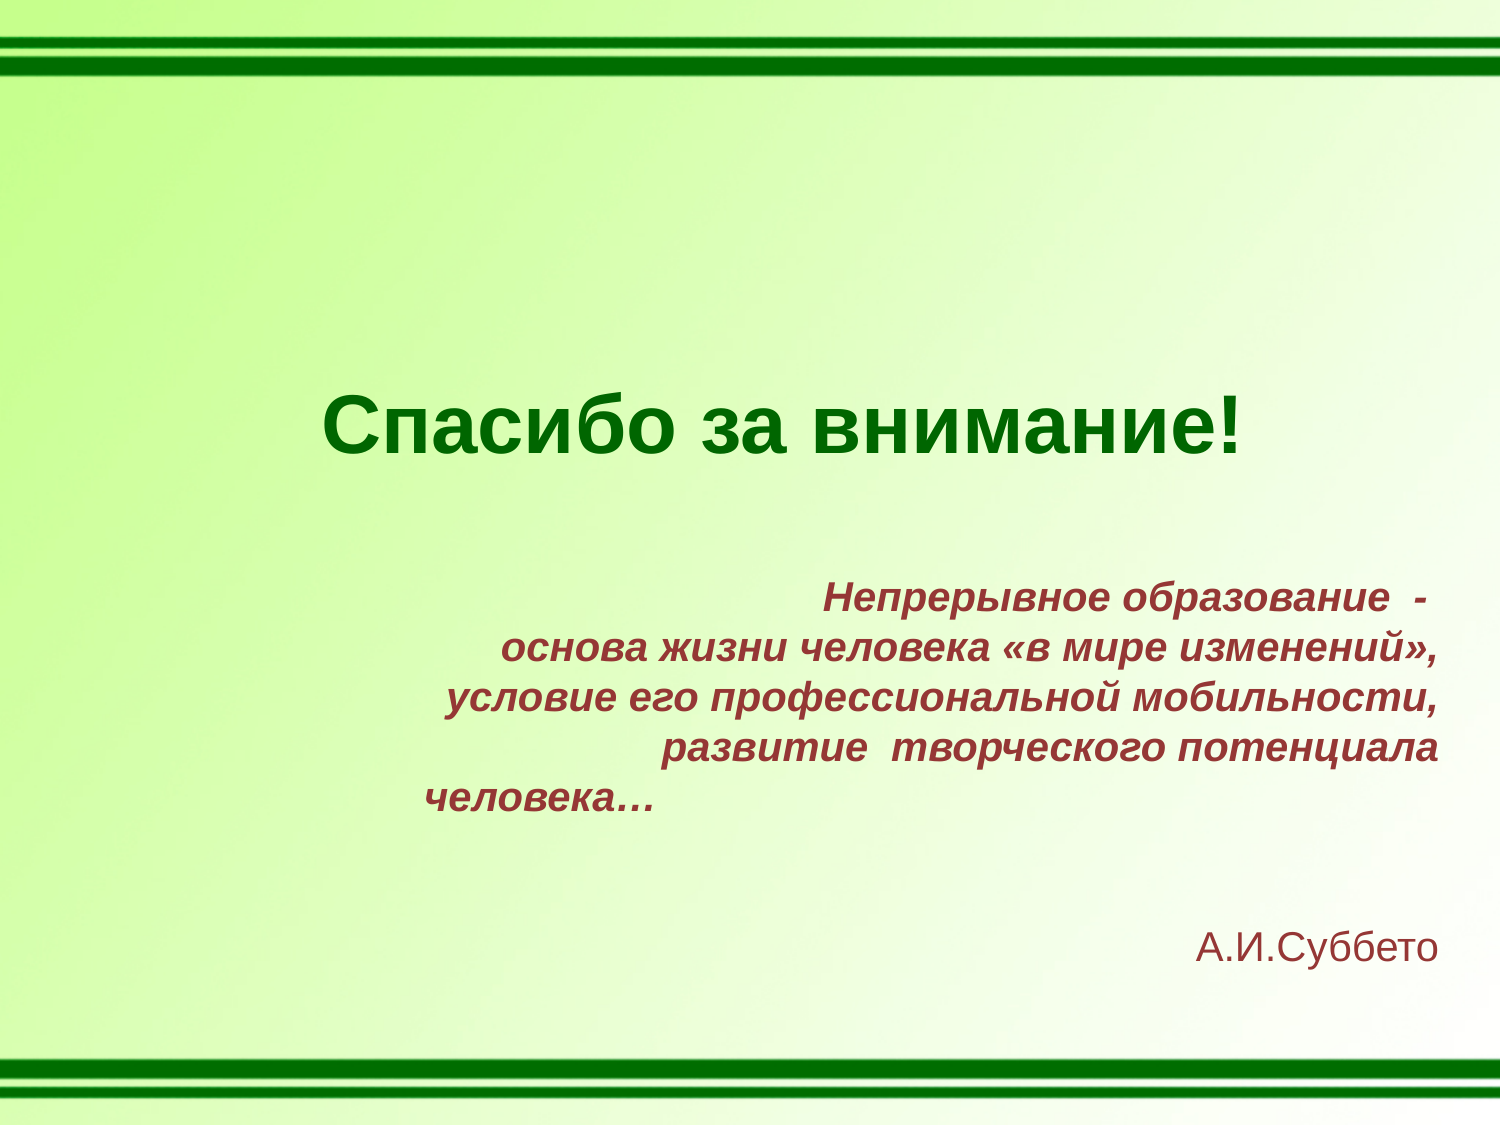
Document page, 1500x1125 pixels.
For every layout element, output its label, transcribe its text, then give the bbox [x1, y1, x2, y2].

text_box Непрерывное образование - основа жизни человека «в мире изменений», условие его профессиональной мобильности, развитие творческого потенциала человека… А.И.Суббето [408, 562, 1454, 1023]
text_box Спасибо за внимание! [306, 362, 1261, 478]
text_box [46, 58, 1454, 214]
picture [0, 0, 1500, 1125]
